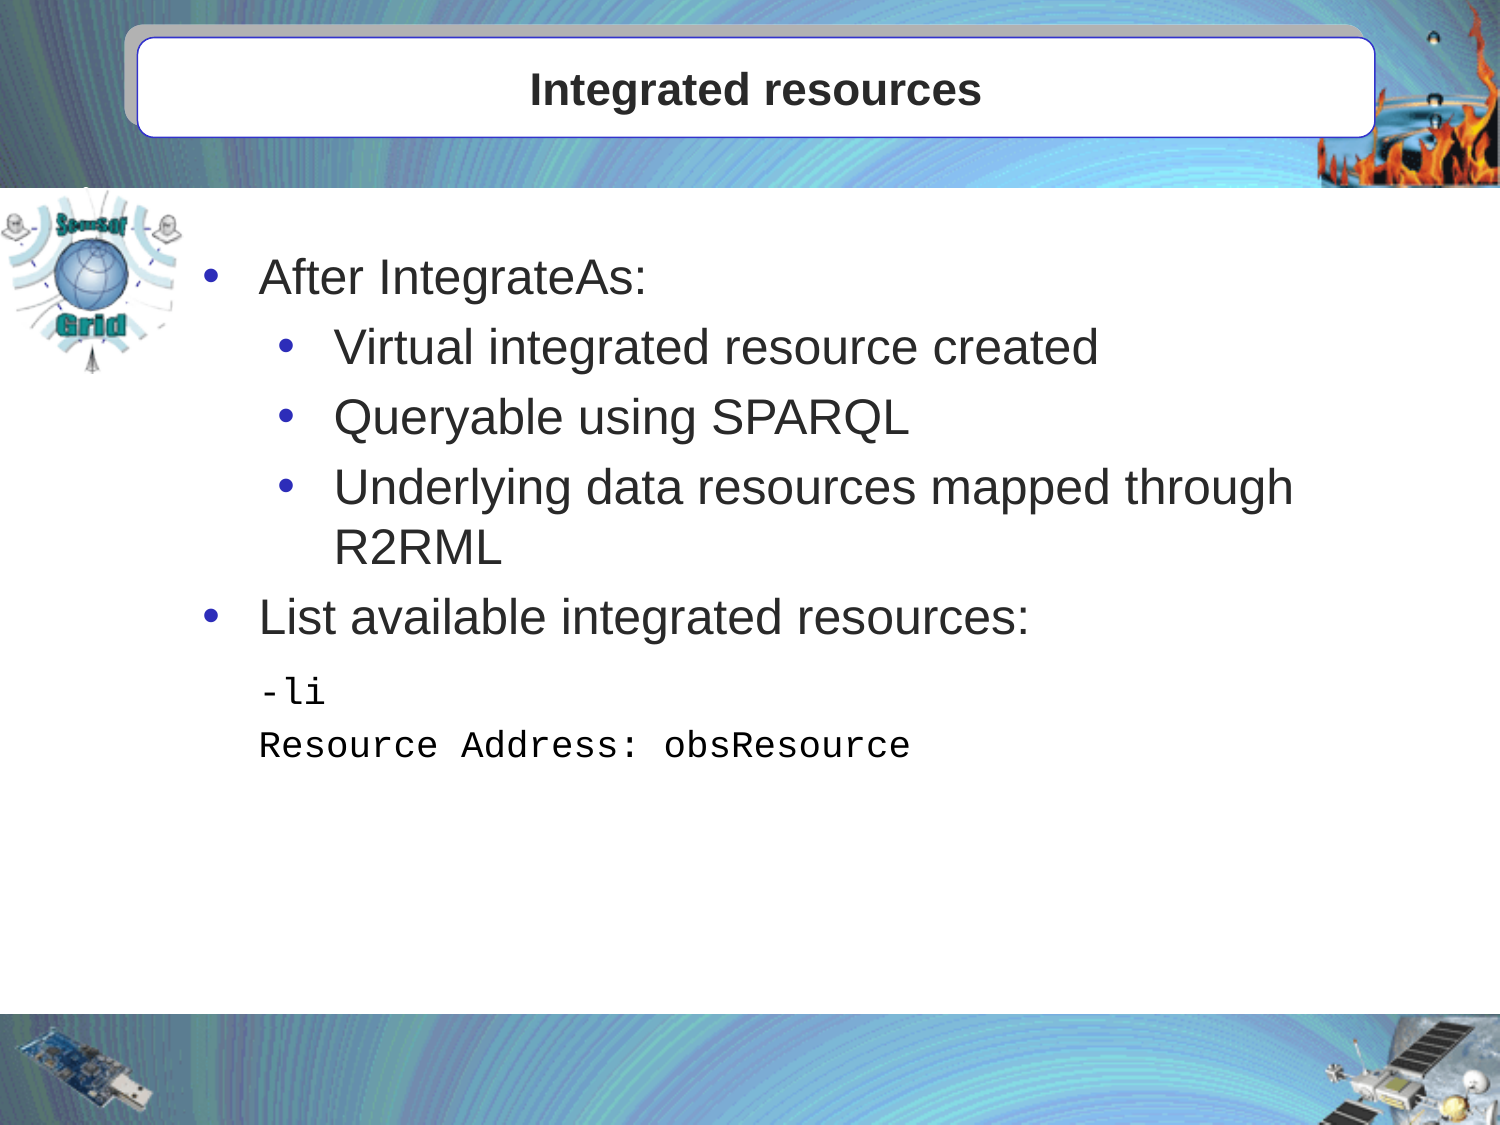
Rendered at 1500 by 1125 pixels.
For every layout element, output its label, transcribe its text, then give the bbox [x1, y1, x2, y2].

title Integrated resources [162, 37, 1351, 138]
picture [0, 0, 1500, 374]
picture [0, 1014, 1500, 1125]
text_box After IntegrateAs: Virtual integrated resource created Queryable using SPARQL Underlying data resources mapped through R2RML List available integrated resources: -li Resource Address: obsResource [187, 237, 1388, 975]
